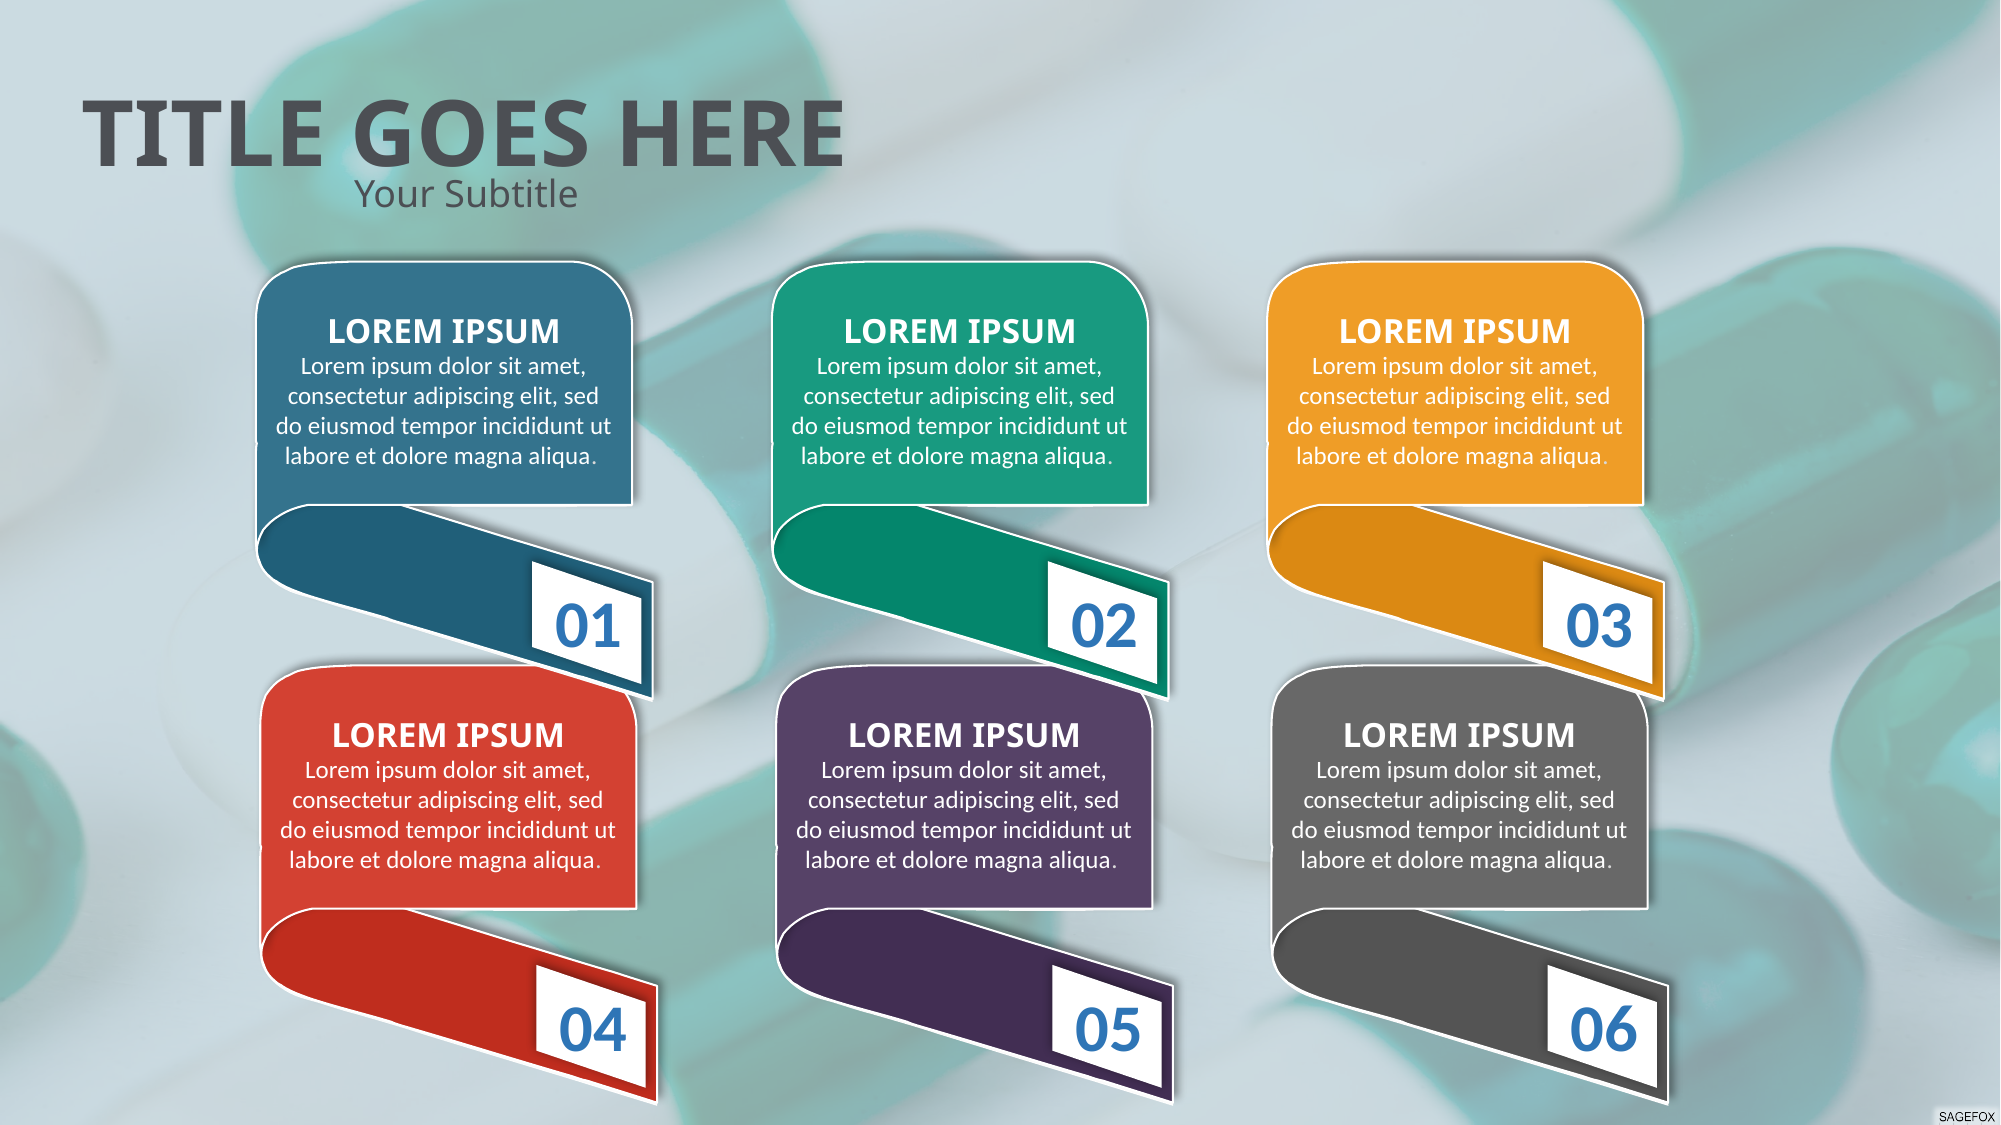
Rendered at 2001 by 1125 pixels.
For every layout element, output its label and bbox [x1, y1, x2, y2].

picture [1936, 1111, 1997, 1125]
text_box [771, 261, 1148, 552]
text_box [1271, 700, 1648, 955]
text_box [260, 700, 637, 955]
text_box [13, 66, 918, 224]
text_box [776, 700, 1153, 955]
text_box [260, 858, 658, 1103]
text_box [255, 261, 633, 552]
text_box [1267, 455, 1664, 700]
text_box [1267, 261, 1644, 552]
text_box [776, 858, 1173, 1103]
text_box [1271, 858, 1669, 1103]
text_box [256, 455, 653, 700]
text_box [771, 455, 1169, 700]
